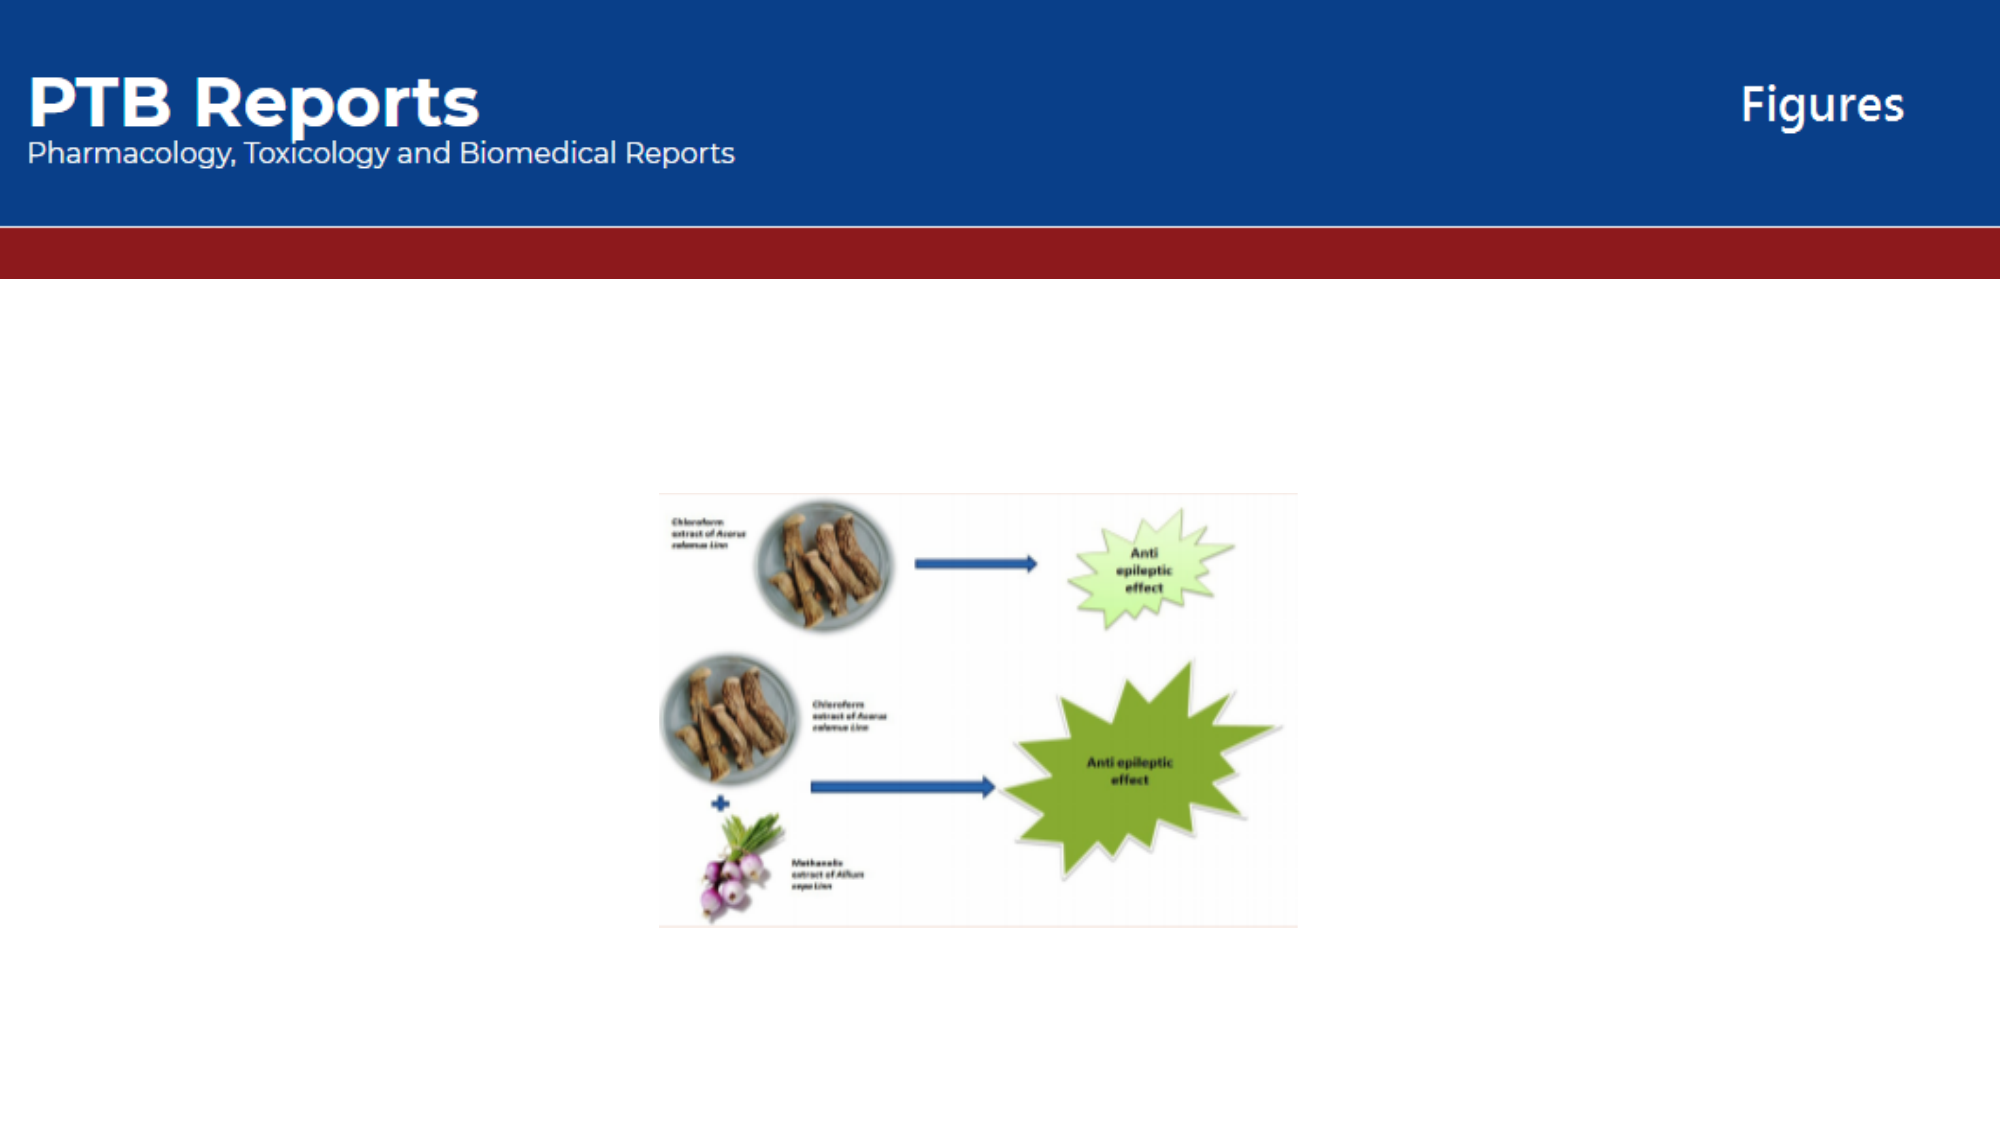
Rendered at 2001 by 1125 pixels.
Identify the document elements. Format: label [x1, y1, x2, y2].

picture [0, 0, 2000, 279]
list [659, 493, 1298, 928]
